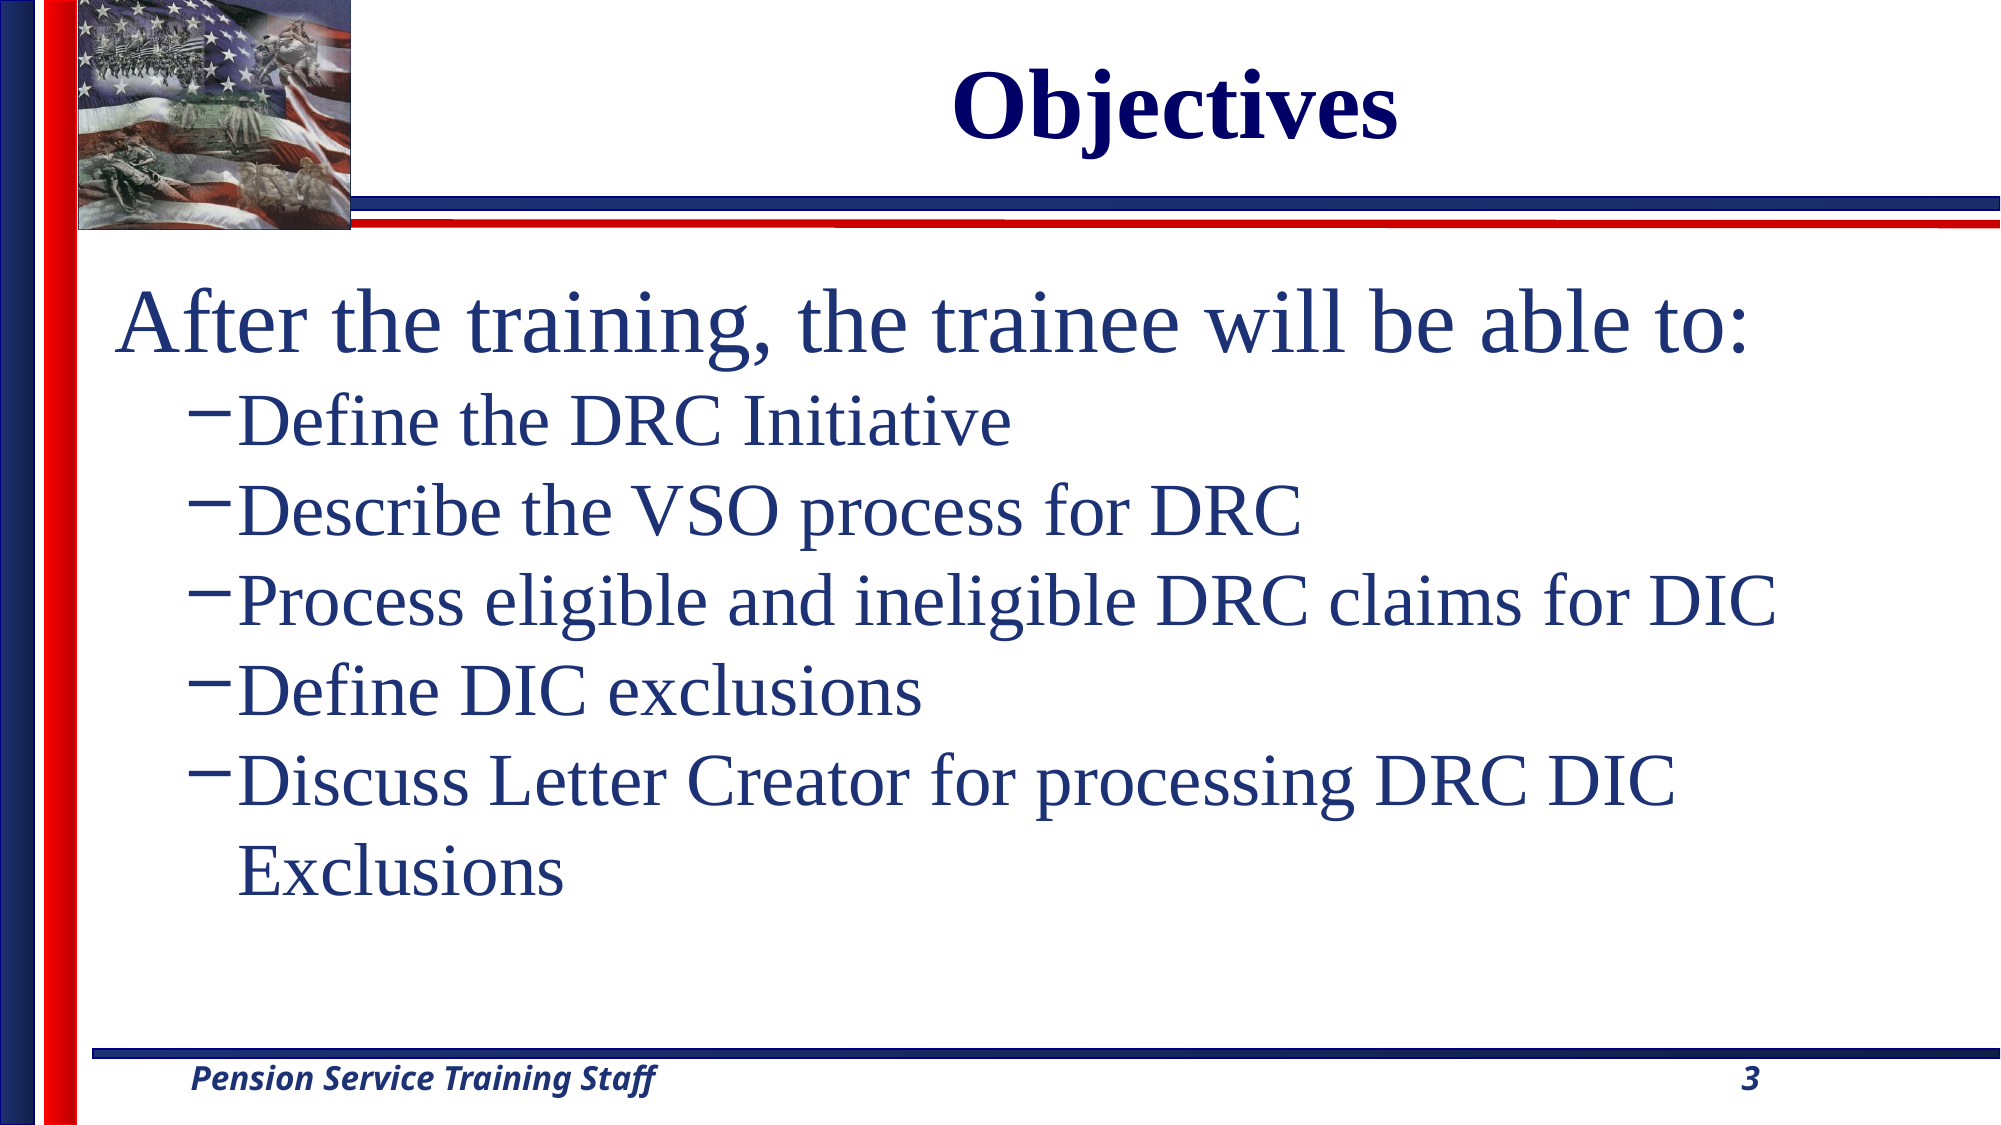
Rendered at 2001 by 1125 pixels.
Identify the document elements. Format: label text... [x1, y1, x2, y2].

text_box [99, 1054, 1900, 1116]
list After the training, the trainee will be able to: Define the DRC Initiative Describe the VSO process for DRC Process eligible and ineligible DRC claims for DIC Define DIC exclusions Discuss Letter Creator for processing DRC DIC Exclusions [99, 253, 1900, 988]
slide_number 3 [1517, 1049, 1985, 1110]
title Objectives [350, 0, 2000, 198]
picture [78, 0, 351, 230]
